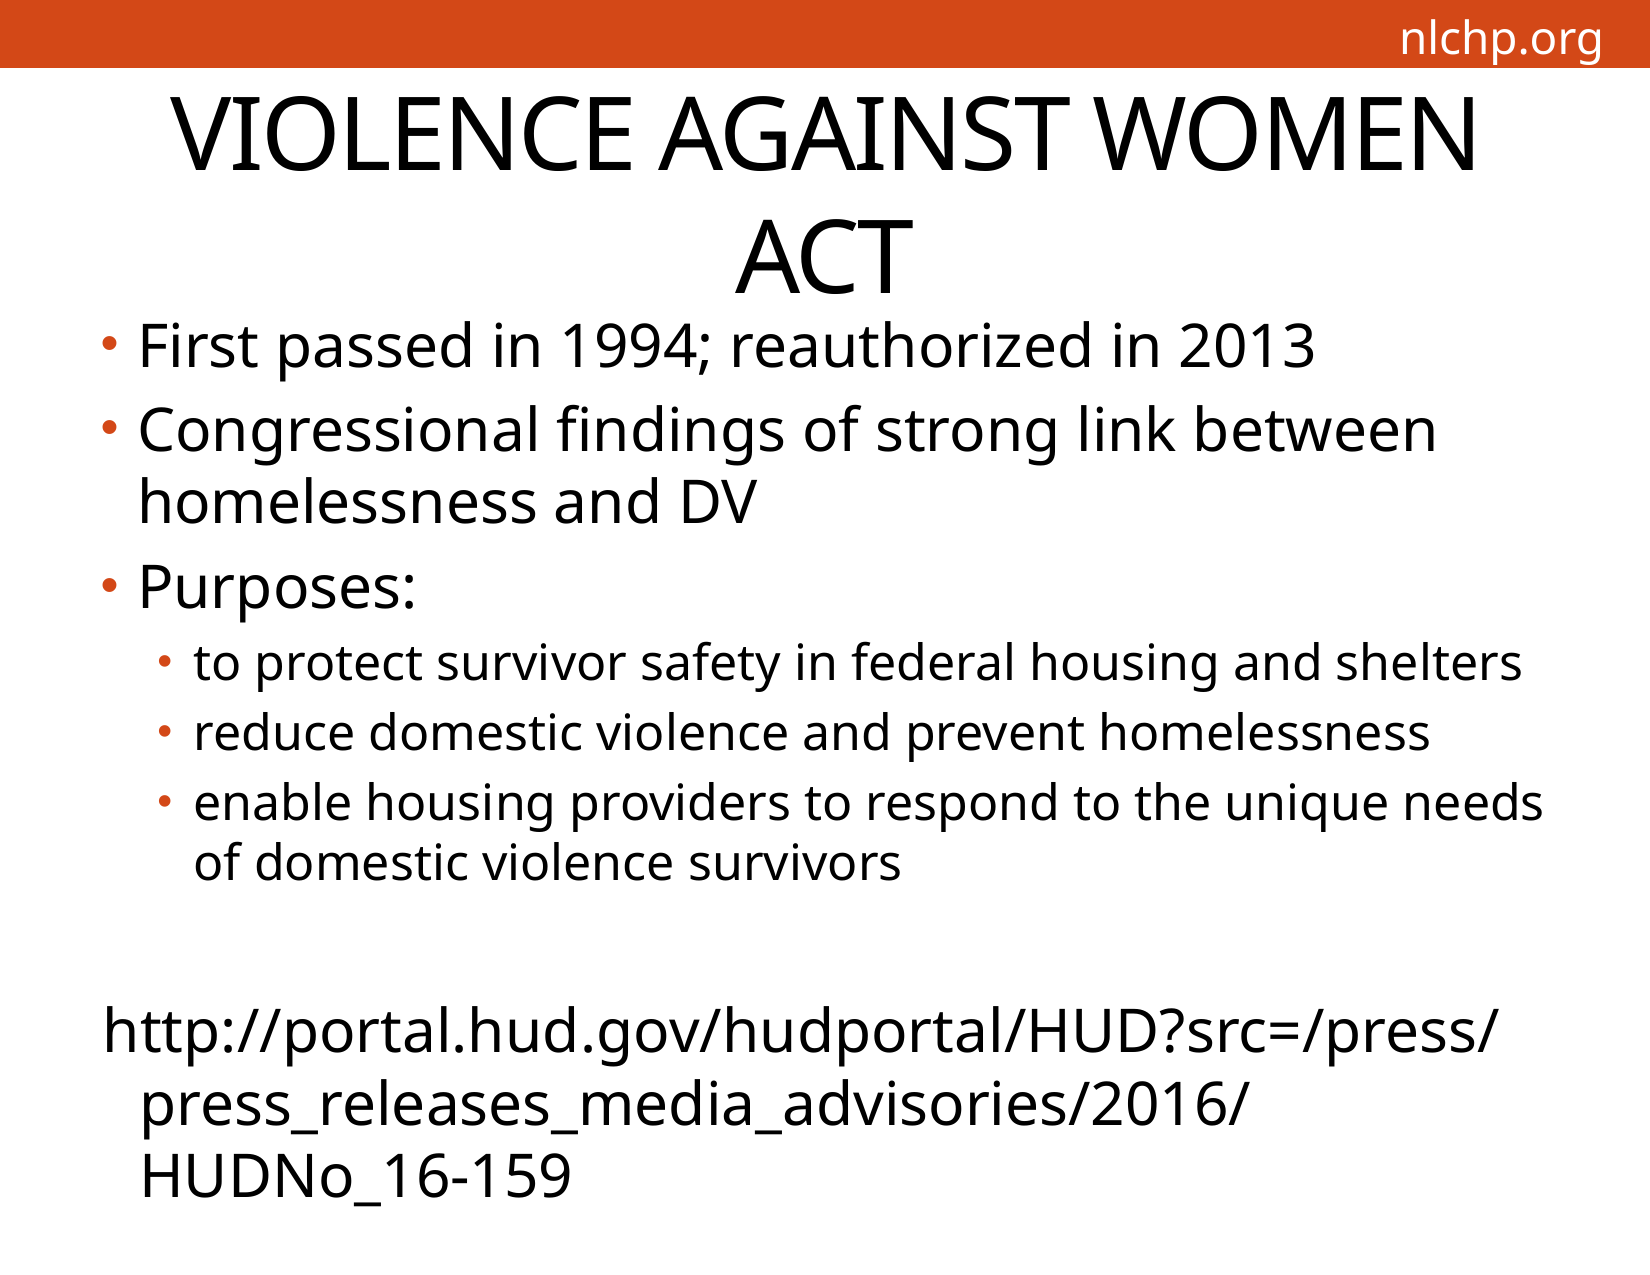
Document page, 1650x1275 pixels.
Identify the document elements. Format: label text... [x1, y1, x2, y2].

list First passed in 1994; reauthorized in 2013 Congressional findings of strong link between homelessness and DV Purposes: to protect survivor safety in federal housing and shelters reduce domestic violence and prevent homelessness enable housing providers to respond to the unique needs of domestic violence survivors http://portal.hud.gov/hudportal/HUD?src=/press/press_releases_media_advisories/2016/HUDNo_16-159 [82, 297, 1568, 1205]
title VIOLENCE AGAINST WOMEN ACT [82, 99, 1568, 284]
